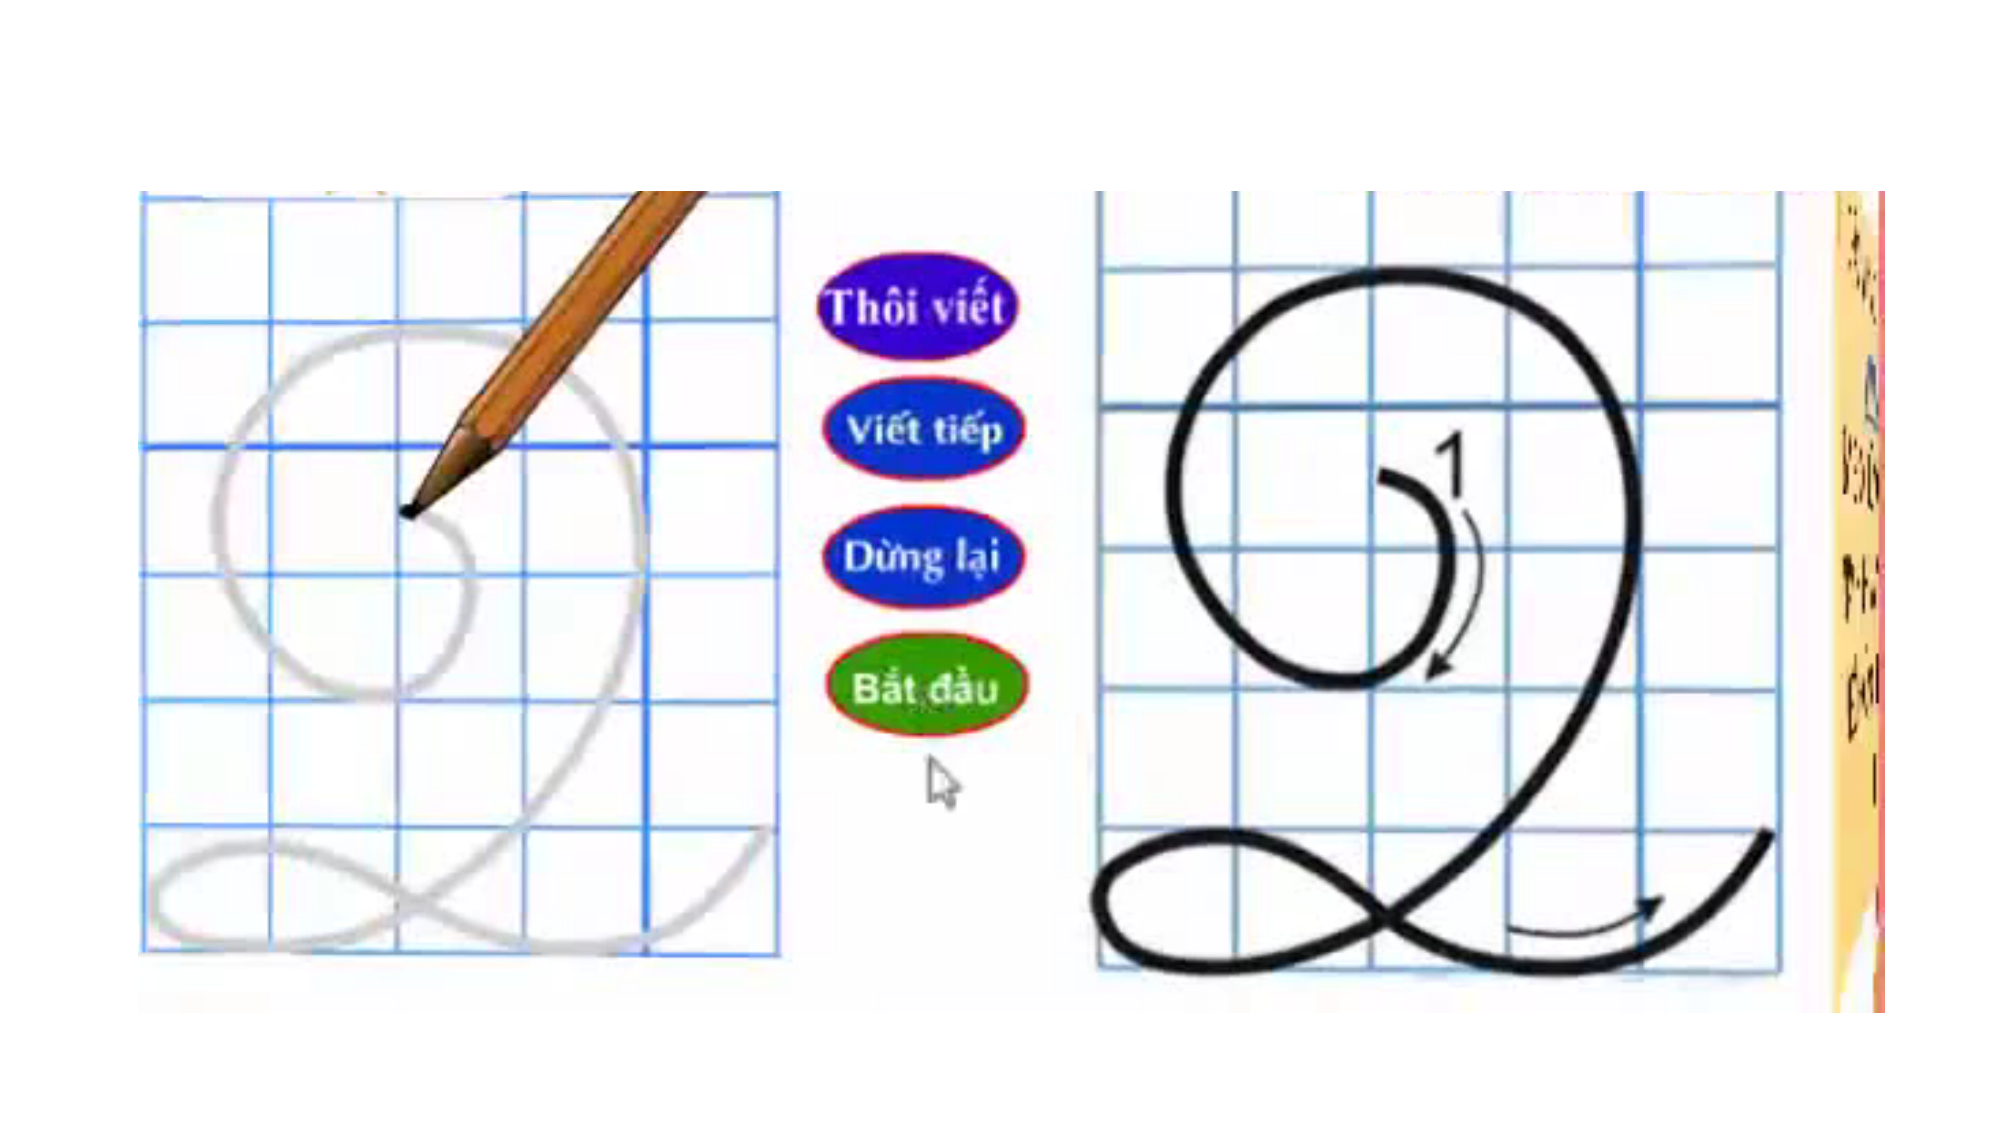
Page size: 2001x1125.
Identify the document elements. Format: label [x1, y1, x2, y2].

list [137, 190, 1885, 1014]
